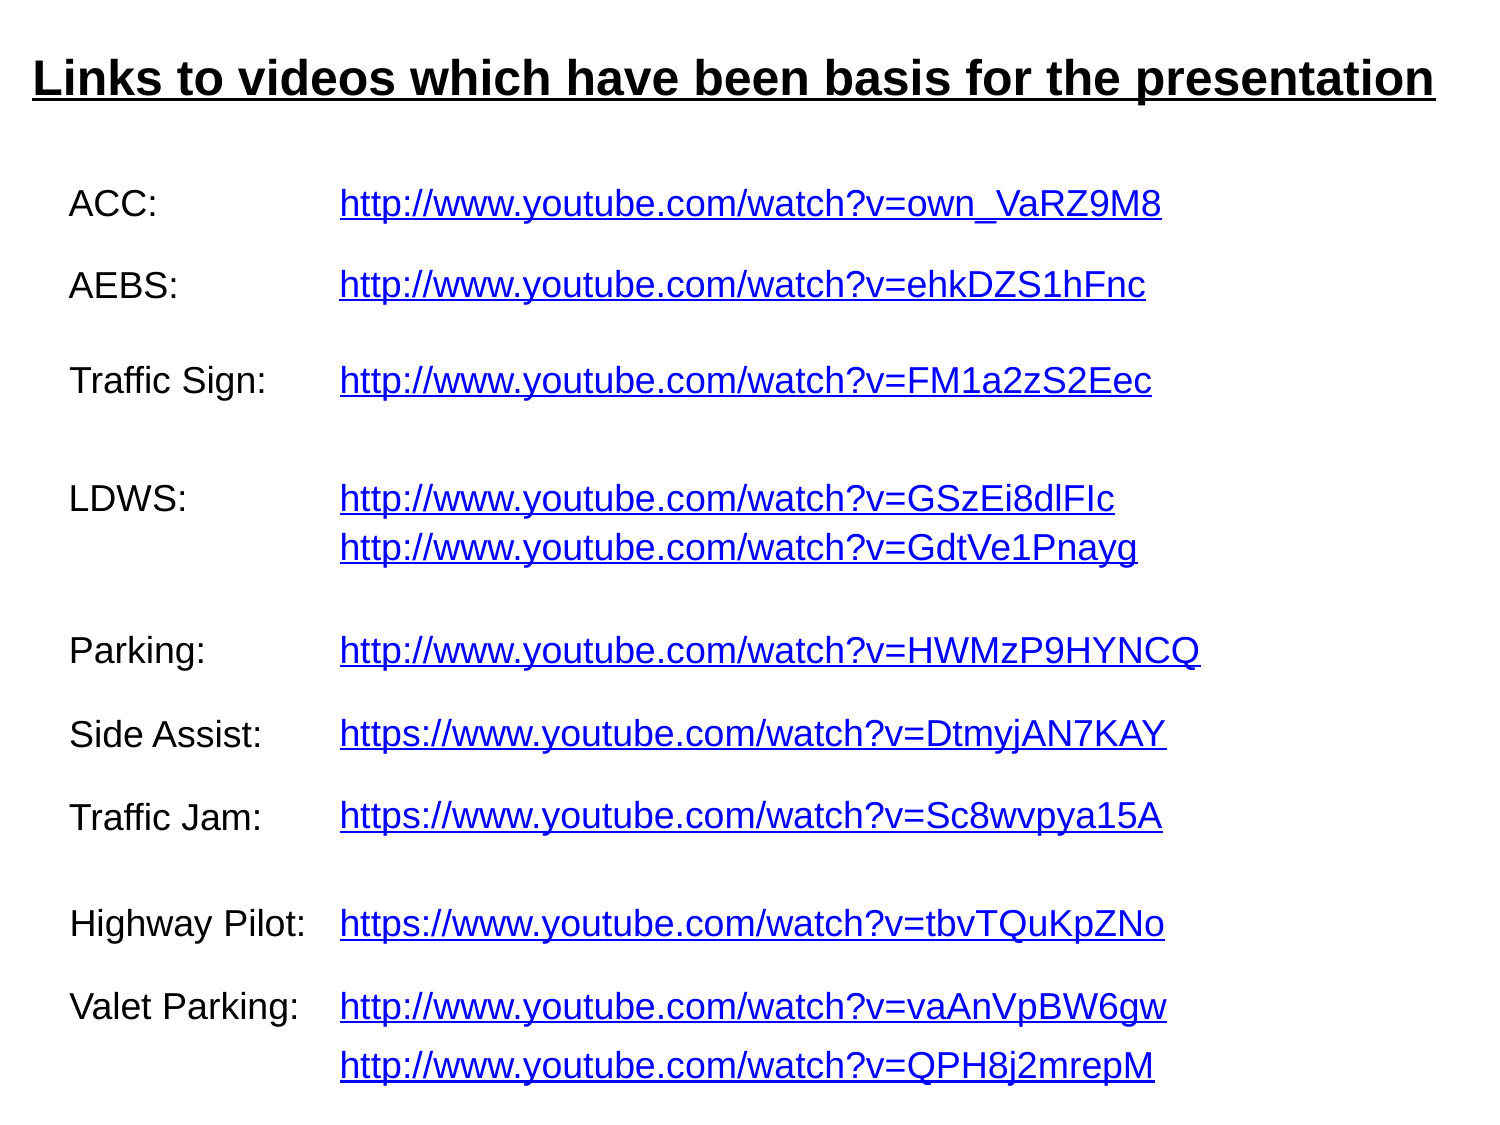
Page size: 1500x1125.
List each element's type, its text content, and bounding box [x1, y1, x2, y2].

text_box Highway Pilot: [54, 891, 322, 952]
text_box http://www.youtube.com/watch?v=HWMzP9HYNCQ [324, 618, 1279, 679]
text_box Valet Parking: [54, 974, 315, 1035]
text_box http://www.youtube.com/watch?v=FM1a2zS2Eec [324, 348, 1244, 409]
text_box http://www.youtube.com/watch?v=ehkDZS1hFnc [324, 252, 1235, 312]
text_box AEBS: [53, 253, 195, 314]
text_box LDWS: [53, 466, 203, 527]
text_box http://www.youtube.com/watch?v=QPH8j2mrepM [324, 1033, 1244, 1094]
text_box Side Assist: [54, 702, 278, 763]
text_box http://www.youtube.com/watch?v=GSzEi8dlFIc [324, 466, 1267, 527]
text_box https://www.youtube.com/watch?v=tbvTQuKpZNo [324, 891, 1279, 952]
text_box http://www.youtube.com/watch?v=GdtVe1Pnayg [324, 515, 1244, 575]
text_box https://www.youtube.com/watch?v=Sc8wvpya15A [324, 783, 1208, 844]
text_box Traffic Sign: [54, 348, 282, 409]
text_box Traffic Jam: [54, 785, 278, 846]
text_box ACC: [53, 171, 173, 231]
text_box Parking: [54, 618, 222, 679]
text_box http://www.youtube.com/watch?v=own_VaRZ9M8 [324, 171, 1196, 231]
text_box Links to videos which have been basis for the presentation [17, 37, 1489, 113]
text_box https://www.youtube.com/watch?v=DtmyjAN7KAY [324, 701, 1279, 761]
text_box http://www.youtube.com/watch?v=vaAnVpBW6gw [324, 974, 1267, 1035]
